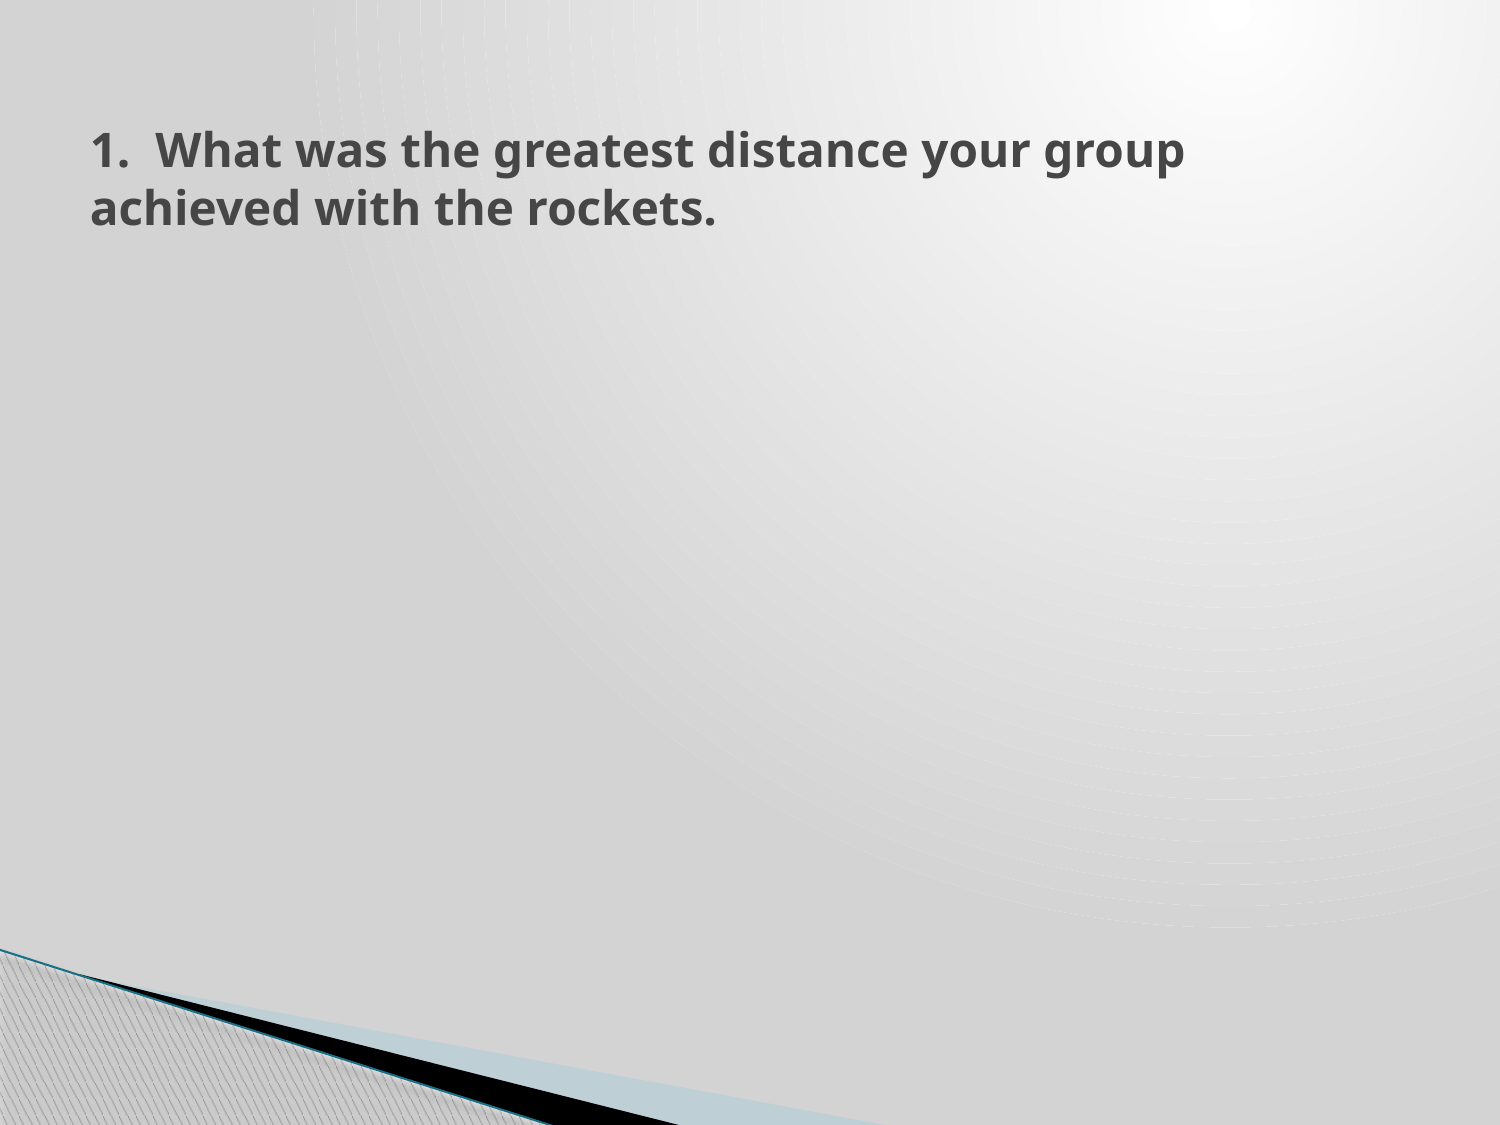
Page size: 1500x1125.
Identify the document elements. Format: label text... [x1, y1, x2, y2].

title 1. What was the greatest distance your group achieved with the rockets. [75, 112, 1425, 300]
